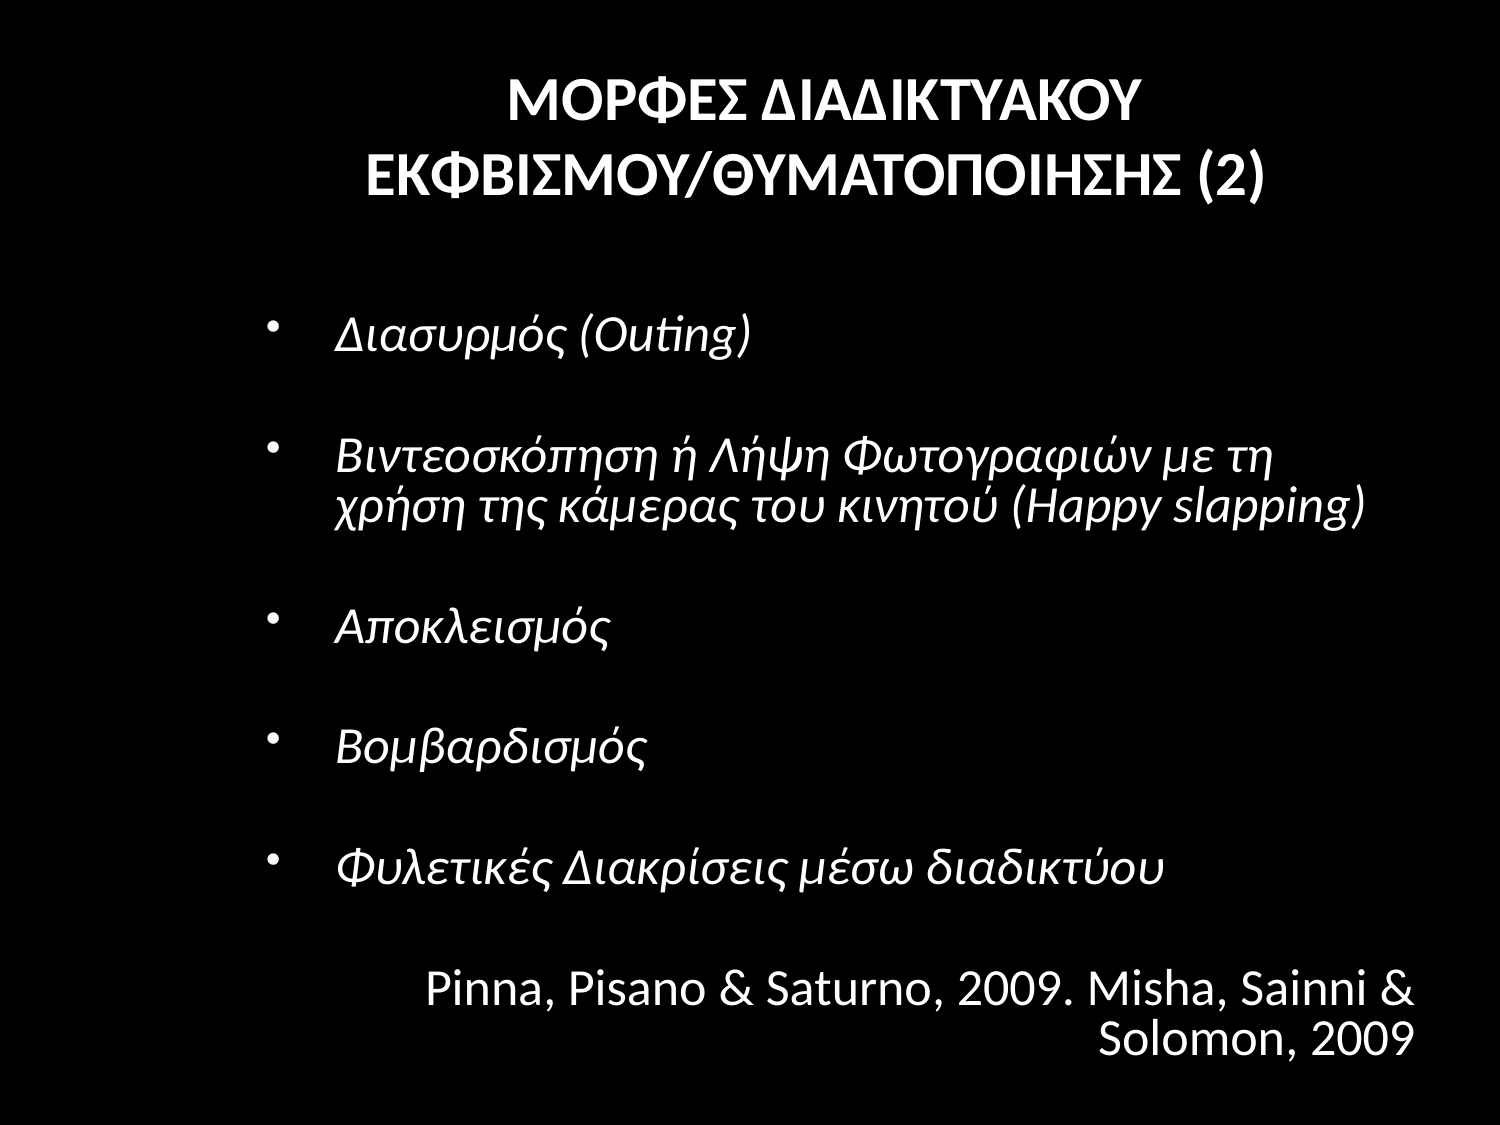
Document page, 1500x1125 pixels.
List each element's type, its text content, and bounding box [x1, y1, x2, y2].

title ΜΟΡΦΕΣ ΔΙΑΔΙΚΤΥΑΚΟΥ ΕΚΦΒΙΣΜΟΥ/ΘΥΜΑΤΟΠΟΙΗΣΗΣ (2) [224, 49, 1425, 291]
list Διασυρμός (Outing) Βιντεοσκόπηση ή Λήψη Φωτογραφιών με τη χρήση της κάμερας του κινητού (Ηappy slapping) Αποκλεισμός Βομβαρδισμός Φυλετικές Διακρίσεις μέσω διαδικτύου Pinna, Pisano & Saturno, 2009. Misha, Sainni & Solomon, 2009 [230, 231, 1430, 1094]
